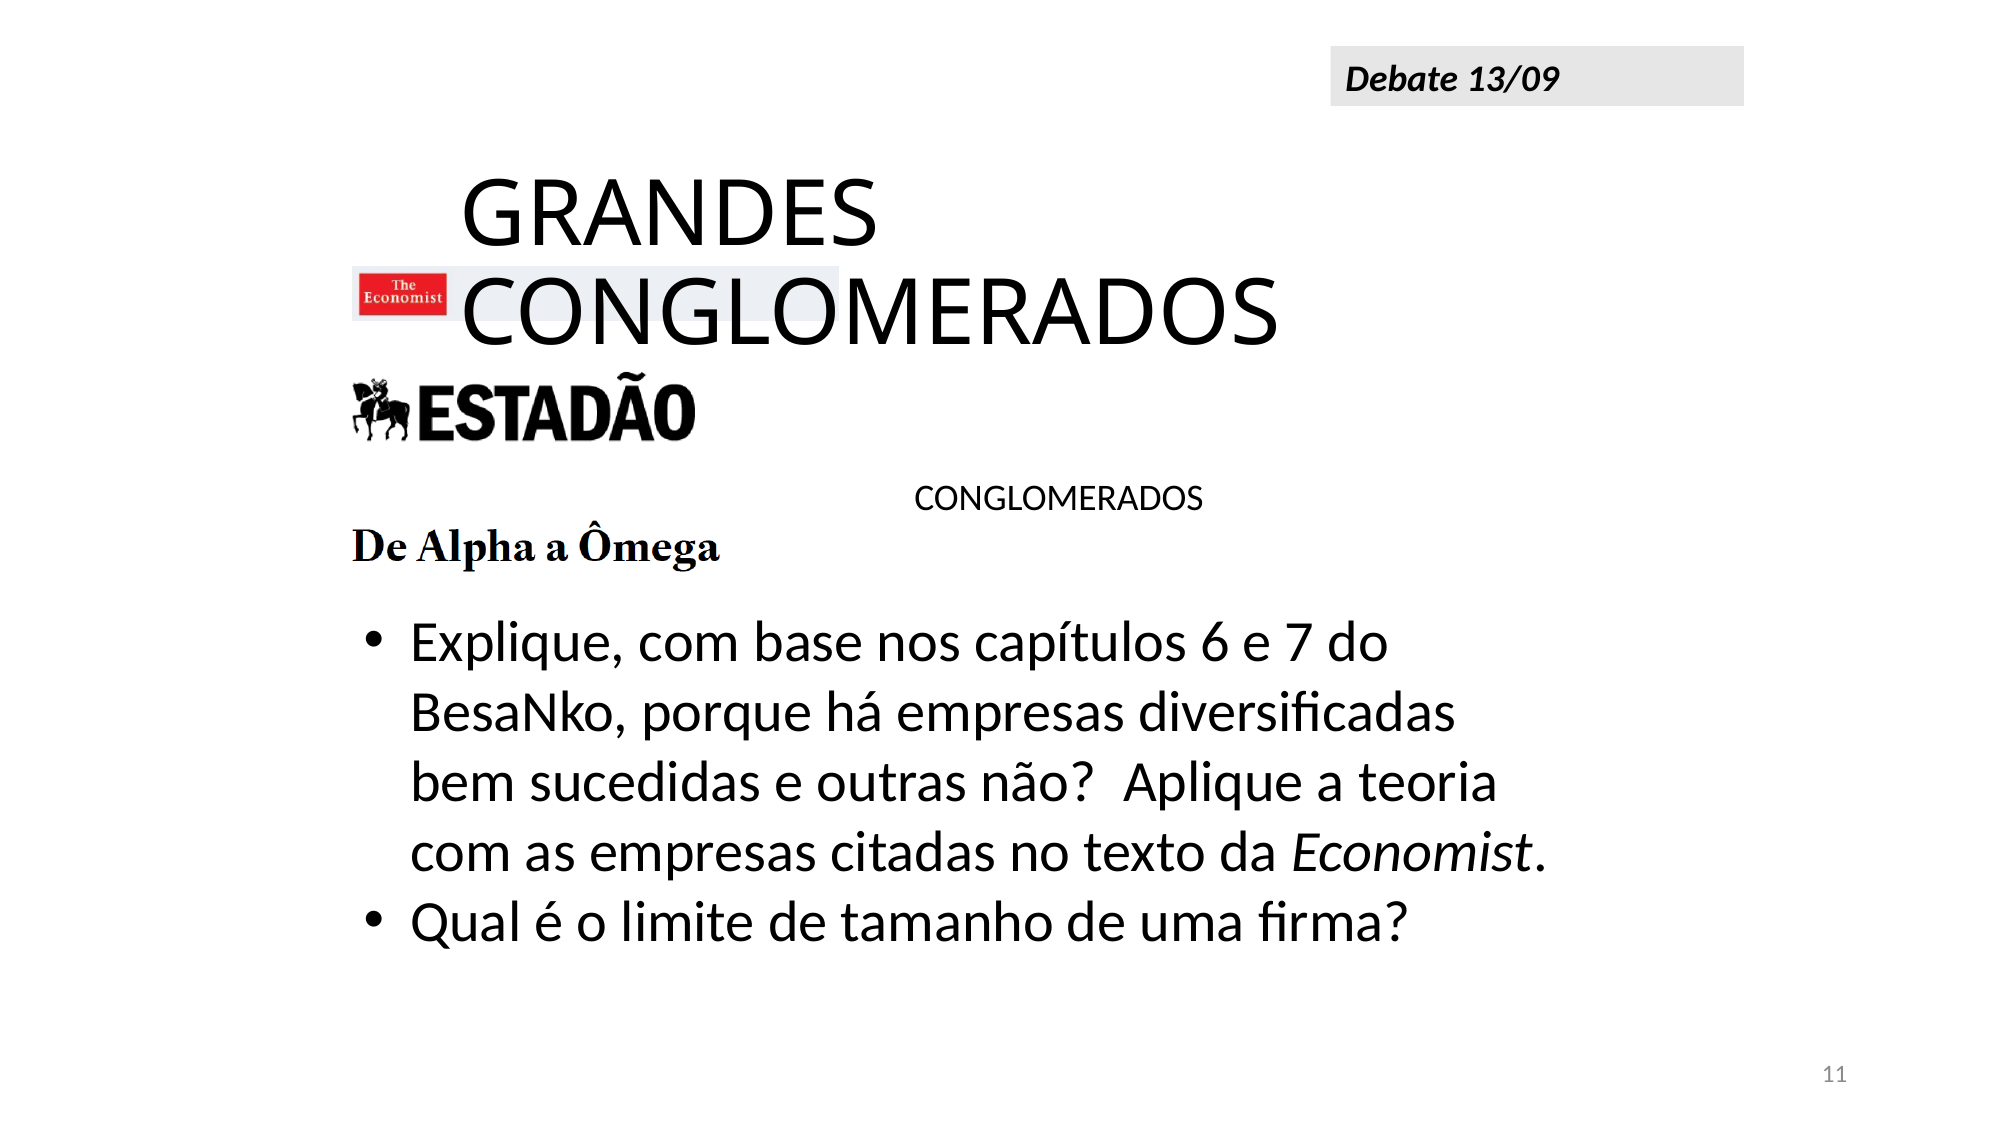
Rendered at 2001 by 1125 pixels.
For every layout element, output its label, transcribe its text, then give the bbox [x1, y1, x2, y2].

text_box Debate 13/09 [1330, 46, 1744, 106]
text_box Explique, com base nos capítulos 6 e 7 do BesaNko, porque há empresas diversificadas bem sucedidas e outras não? Aplique a teoria com as empresas citadas no texto da Economist. Qual é o limite de tamanho de uma firma? [348, 595, 1576, 961]
picture [324, 254, 896, 574]
title GRANDES CONGLOMERADOS [444, 171, 1695, 359]
text_box CONGLOMERADOS [899, 465, 1219, 526]
slide_number 11 [1412, 1042, 1863, 1103]
